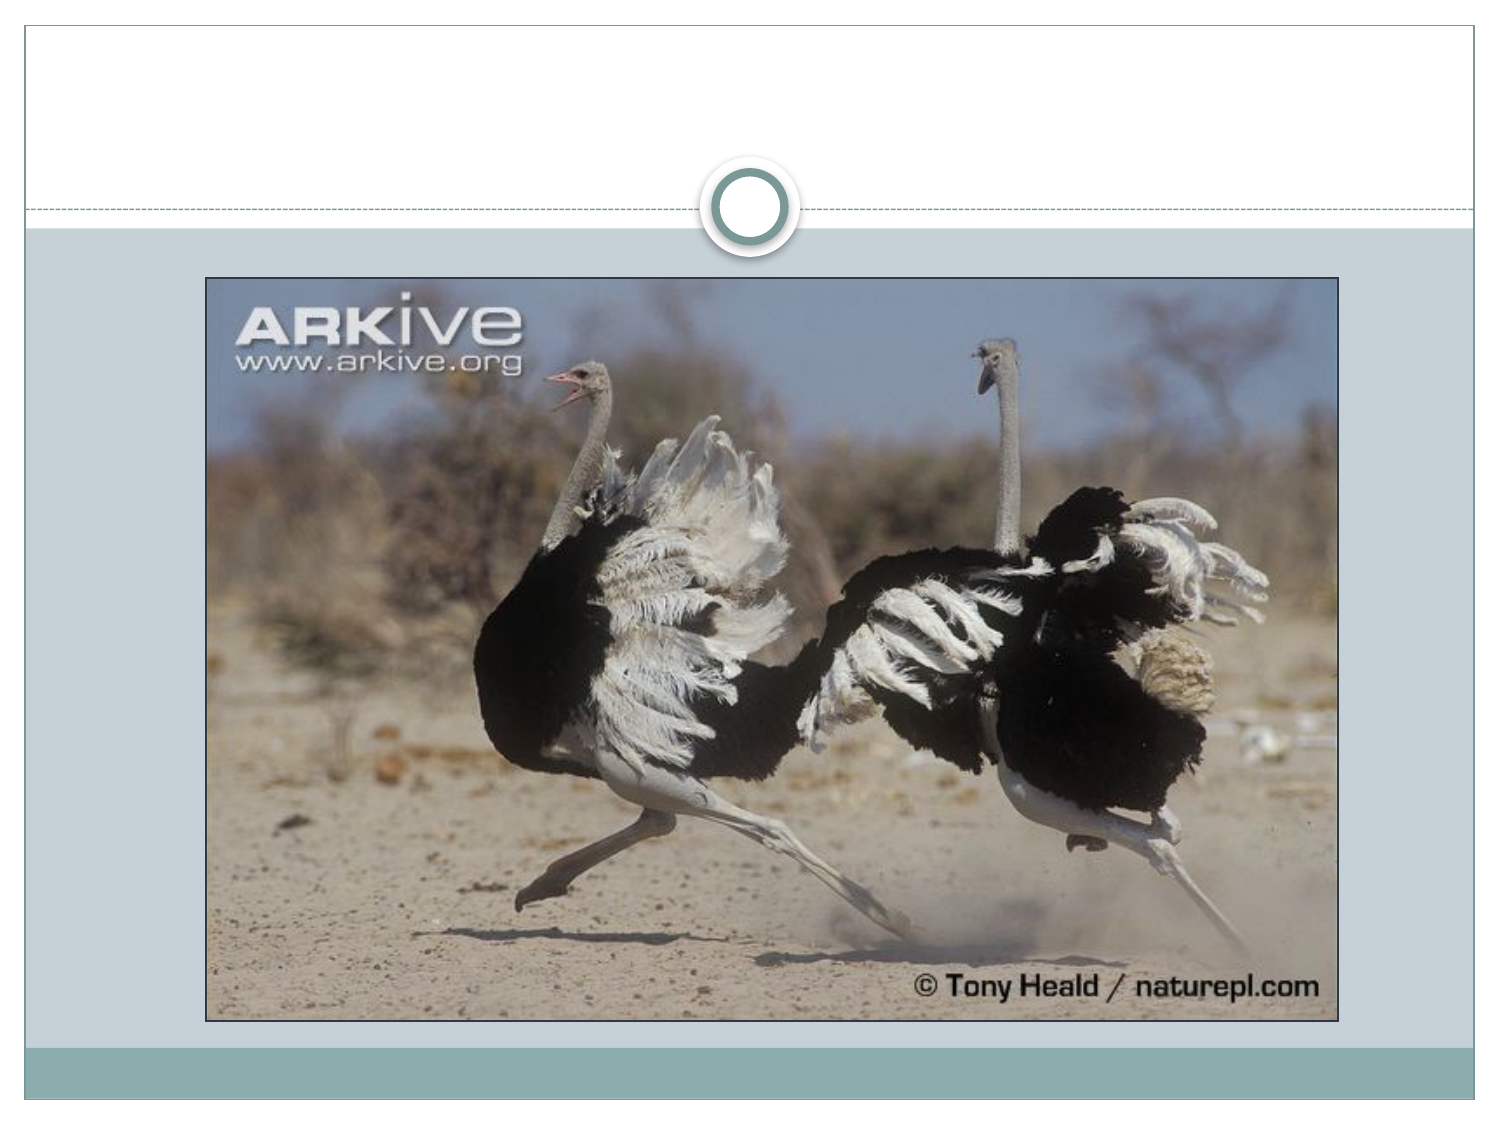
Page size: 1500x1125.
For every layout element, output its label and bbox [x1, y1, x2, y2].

list [206, 278, 1338, 1021]
